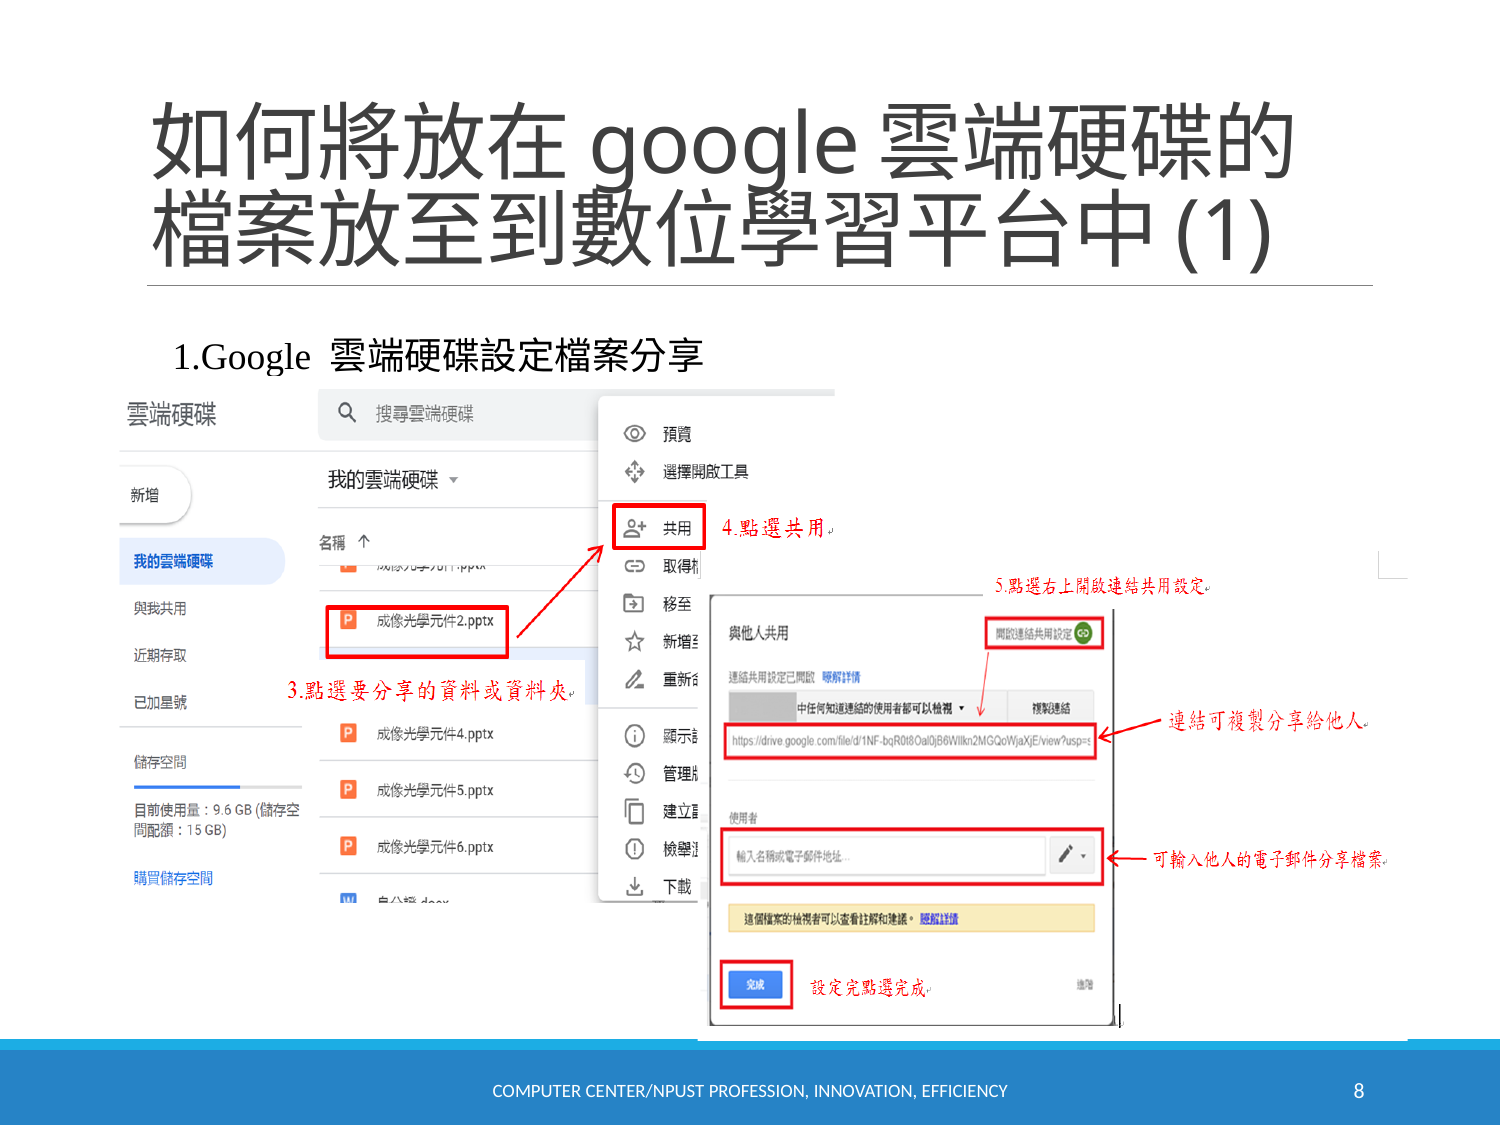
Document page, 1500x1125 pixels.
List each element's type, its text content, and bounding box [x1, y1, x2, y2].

footer Computer Center/NPUST Profession, Innovation, Efficiency [453, 1059, 1047, 1120]
slide_number 8 [1218, 1059, 1380, 1120]
text_box 1.Google 雲端硬碟設定檔案分享 [157, 324, 720, 372]
title 如何將放在google雲端硬碟的檔案放至到數位學習平台中(1) [135, 47, 1373, 285]
picture [114, 375, 1409, 1041]
